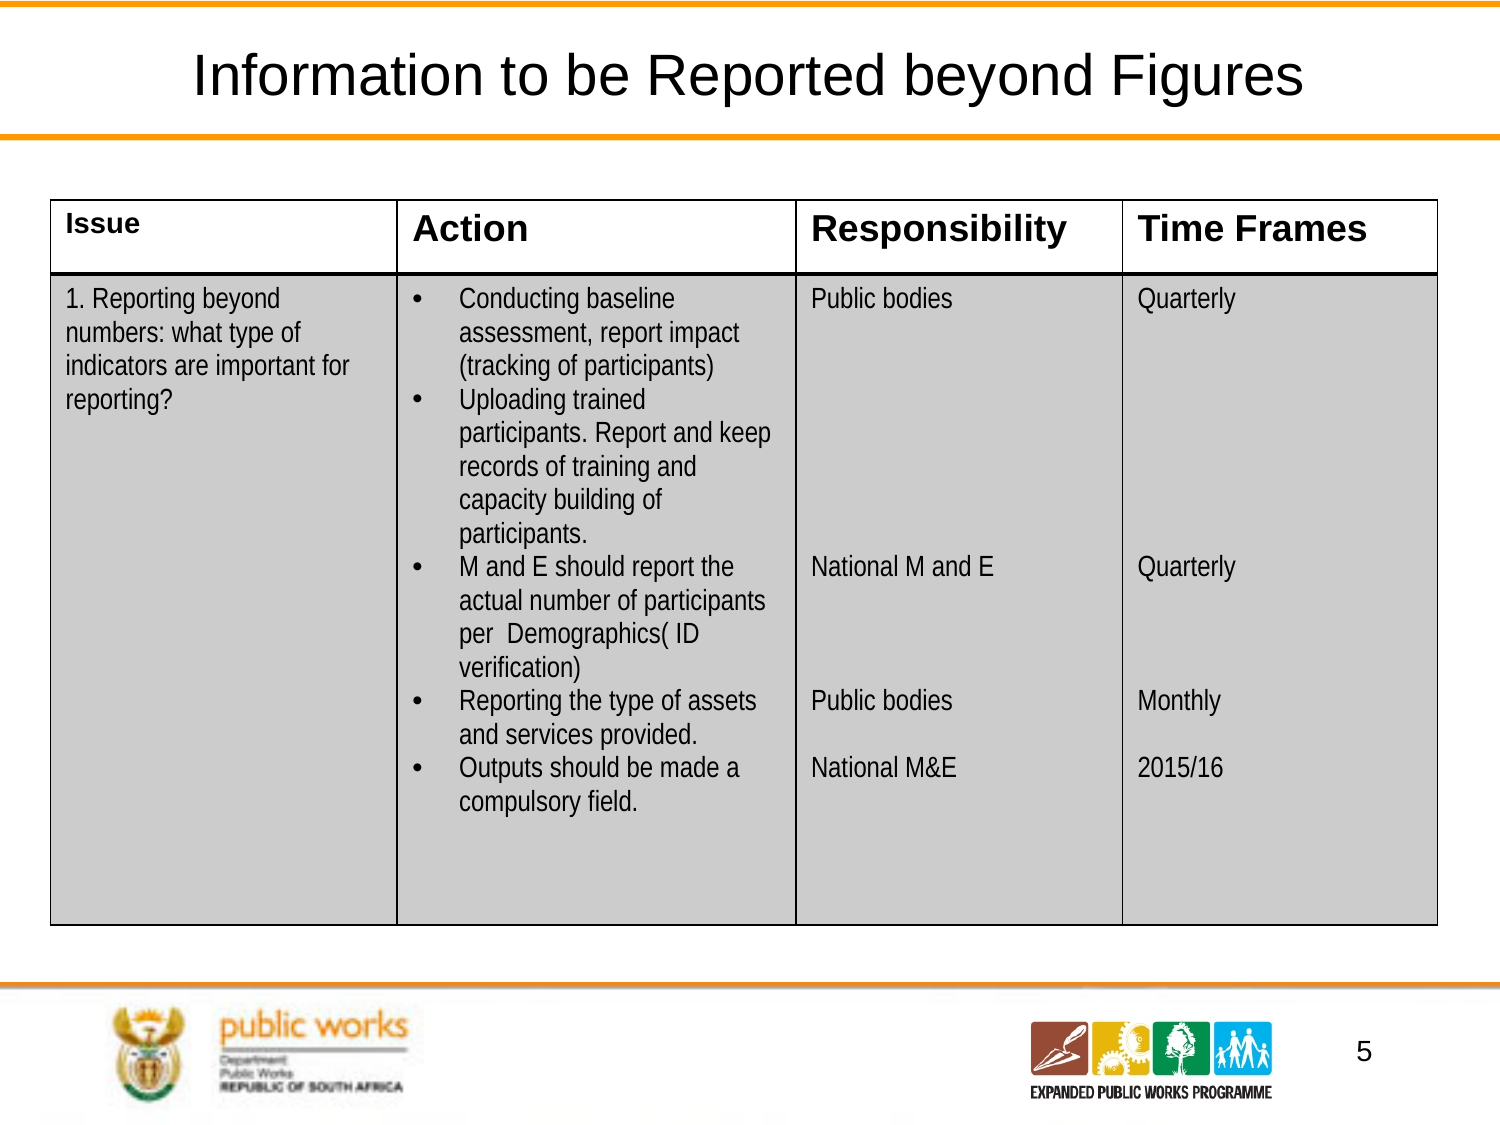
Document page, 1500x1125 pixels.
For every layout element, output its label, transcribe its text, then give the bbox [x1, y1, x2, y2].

picture [0, 982, 1500, 1125]
table_header Time Frames [1123, 201, 1437, 272]
table_header Action [398, 201, 795, 272]
table_header Issue [51, 201, 396, 272]
text_box [0, 142, 1500, 955]
table_cell Public bodies National M and E Public bodies National M&E [797, 276, 1122, 924]
table_cell 1. Reporting beyond numbers: what type of indicators are important for reporting? [51, 276, 396, 924]
table_header Responsibility [797, 201, 1122, 272]
table_cell Quarterly Quarterly Monthly 2015/16 [1123, 276, 1437, 924]
slide_number 5 [1309, 1025, 1388, 1100]
table_cell Conducting baseline assessment, report impact (tracking of participants) Uploading trained participants. Report and keep records of training and capacity building of participants. M and E should report the actual number of participants per Demographics( ID verification) Reporting the type of assets and services provided. Outputs should be made a compulsory field. [398, 276, 795, 924]
text_box [34, 137, 1447, 692]
title Information to be Reported beyond Figures [0, 7, 1500, 137]
